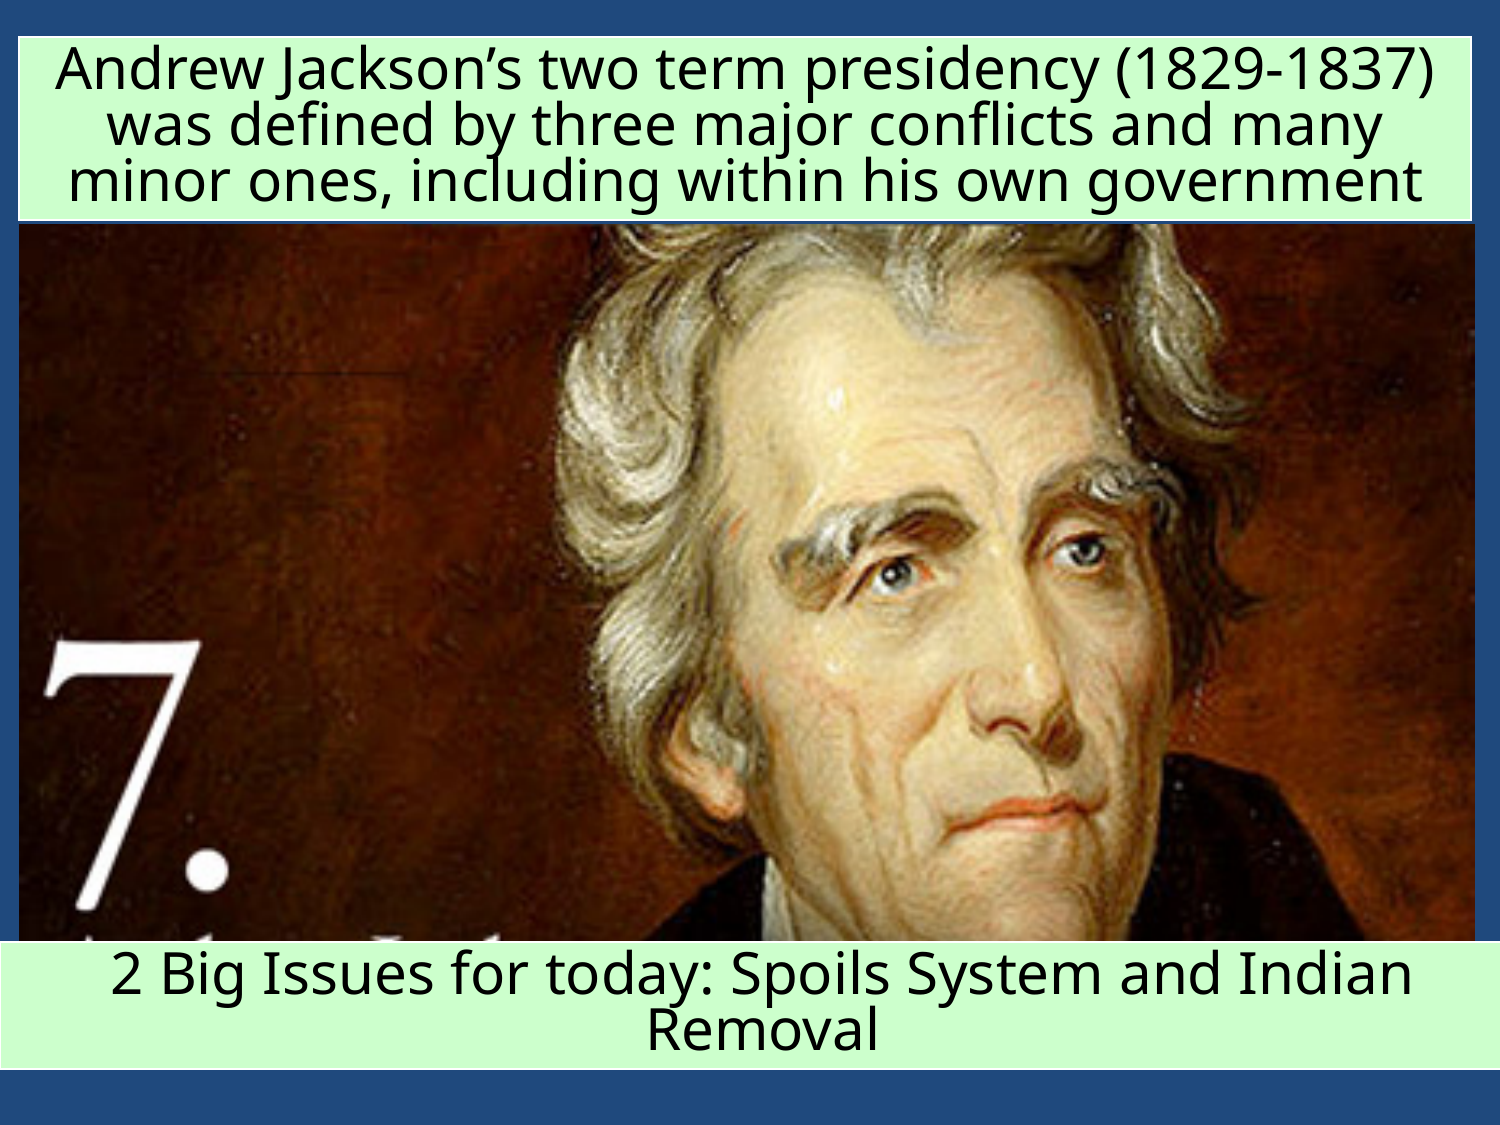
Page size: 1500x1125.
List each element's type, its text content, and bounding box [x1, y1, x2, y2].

text_box 2 Big Issues for today: Spoils System and Indian Removal [0, 942, 1500, 1069]
text_box Andrew Jackson’s two term presidency (1829-1837) was defined by three major conflicts and many minor ones, including within his own government [19, 37, 1472, 221]
picture [18, 224, 1476, 1048]
